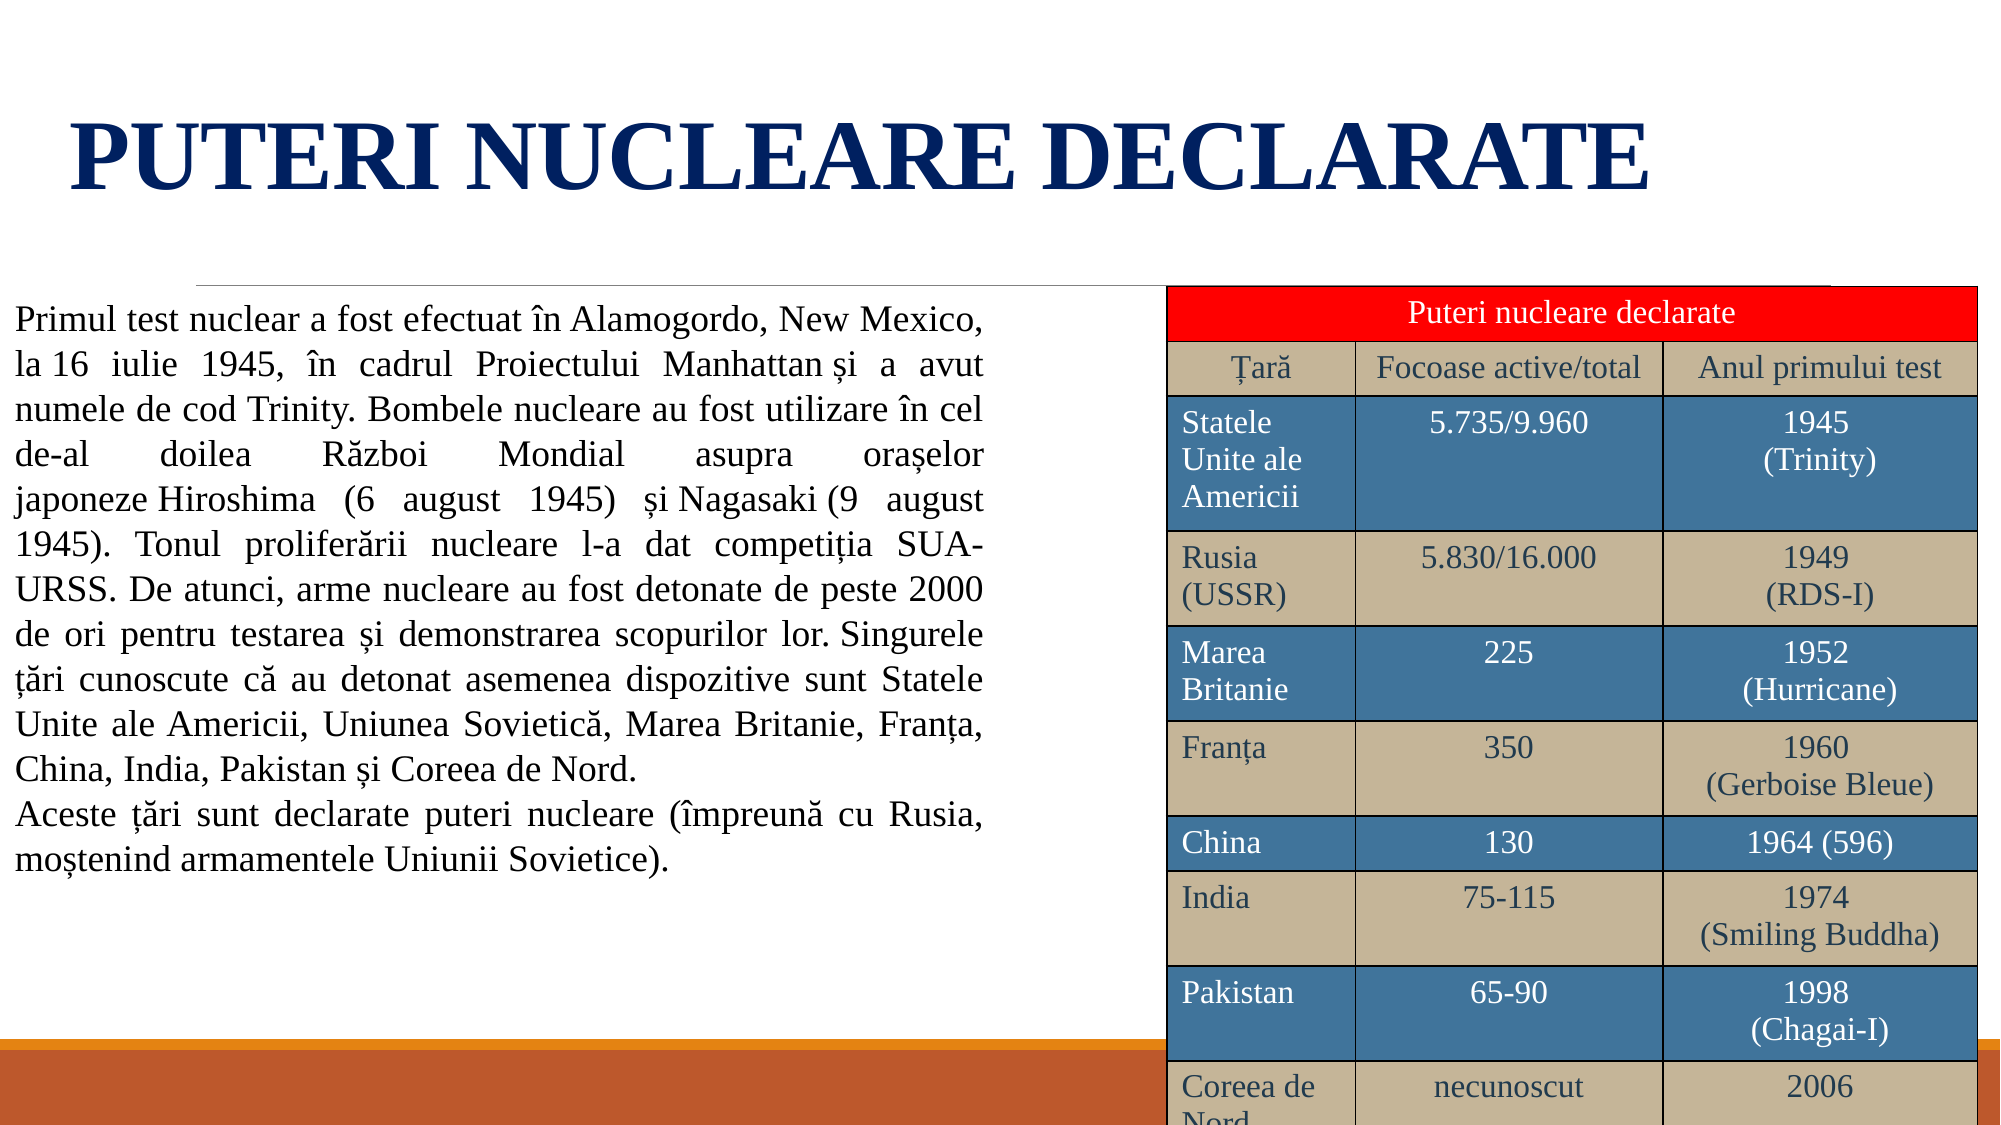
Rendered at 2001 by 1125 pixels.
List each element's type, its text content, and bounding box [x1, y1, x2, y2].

table_cell China [1168, 817, 1355, 870]
table_cell 1974 (Smiling Buddha) [1664, 872, 1977, 965]
table_cell 350 [1356, 722, 1662, 815]
table_cell Țară [1168, 342, 1355, 395]
table_cell 5.830/16.000 [1356, 532, 1662, 625]
table_cell 1952 (Hurricane) [1664, 627, 1977, 720]
table_cell Franța [1168, 722, 1355, 815]
table_header Puteri nucleare declarate [1168, 287, 1977, 341]
table_cell Pakistan [1168, 967, 1355, 1060]
table_cell Rusia (USSR) [1168, 532, 1355, 625]
table_cell 1949 (RDS-I) [1664, 532, 1977, 625]
table_cell 1998 (Chagai-I) [1664, 967, 1977, 1060]
table_cell 1945 (Trinity) [1664, 397, 1977, 530]
table_cell 225 [1356, 627, 1662, 720]
title PUTERI NUCLEARE DECLARATE [0, 0, 1725, 218]
table_cell 65-90 [1356, 967, 1662, 1060]
table_cell necunoscut [1356, 1062, 1662, 1125]
table_cell Statele Unite ale Americii [1168, 397, 1355, 530]
table_cell Marea Britanie [1168, 627, 1355, 720]
table_cell Anul primului test [1664, 342, 1977, 395]
table_cell 1960 (Gerboise Bleue) [1664, 722, 1977, 815]
text_box Primul test nuclear a fost efectuat în Alamogordo, New Mexico, la 16 iulie 1945, în cadrul Proiectului Manhattan și a avut numele de cod Trinity. Bombele nucleare au fost utilizare în cel de-al doilea Război Mondial asupra orașelor japoneze Hiroshima (6 august 1945) și Nagasaki (9 august 1945). Tonul proliferării nucleare l-a dat competiția SUA-URSS. De atunci, arme nucleare au fost detonate de peste 2000 de ori pentru testarea și demonstrarea scopurilor lor. Singurele țări cunoscute că au detonat asemenea dispozitive sunt Statele Unite ale Americii, Uniunea Sovietică, Marea Britanie, Franța, China, India, Pakistan și Coreea de Nord. Aceste țări sunt declarate puteri nucleare (împreună cu Rusia, moștenind armamentele Uniunii Sovietice). [0, 286, 1000, 887]
table_cell 1964 (596) [1664, 817, 1977, 870]
table_cell 2006 [1664, 1062, 1977, 1125]
table_cell 130 [1356, 817, 1662, 870]
table_cell India [1168, 872, 1355, 965]
table_cell 5.735/9.960 [1356, 397, 1662, 530]
table_cell Focoase active/total [1356, 342, 1662, 395]
table_cell 75-115 [1356, 872, 1662, 965]
table_cell Coreea de Nord [1168, 1062, 1355, 1125]
